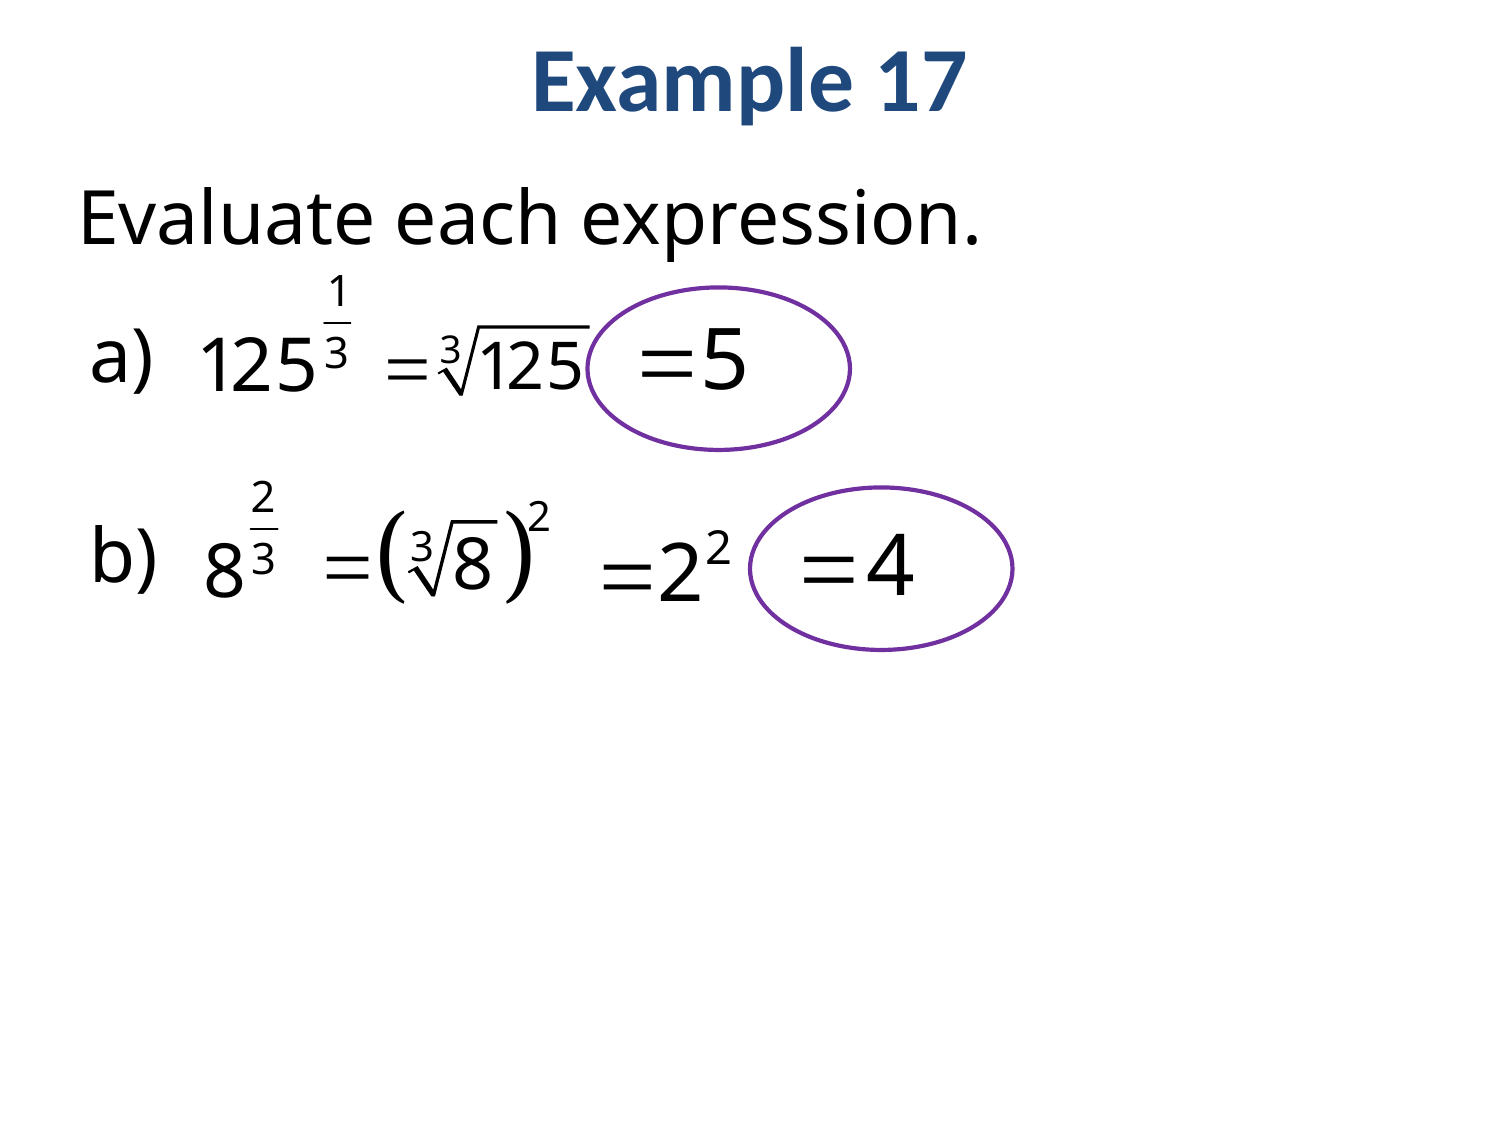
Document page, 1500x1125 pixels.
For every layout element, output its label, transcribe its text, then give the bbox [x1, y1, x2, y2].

text_box Evaluate each expression. [62, 162, 1325, 268]
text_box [195, 262, 362, 405]
text_box [602, 285, 853, 453]
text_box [787, 519, 930, 611]
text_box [587, 519, 742, 611]
text_box a) [74, 299, 189, 405]
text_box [199, 468, 288, 611]
text_box [747, 485, 1015, 653]
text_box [312, 489, 561, 638]
text_box Example 17 [449, 24, 1050, 113]
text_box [624, 313, 759, 405]
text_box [374, 315, 601, 405]
text_box b) [74, 499, 194, 605]
